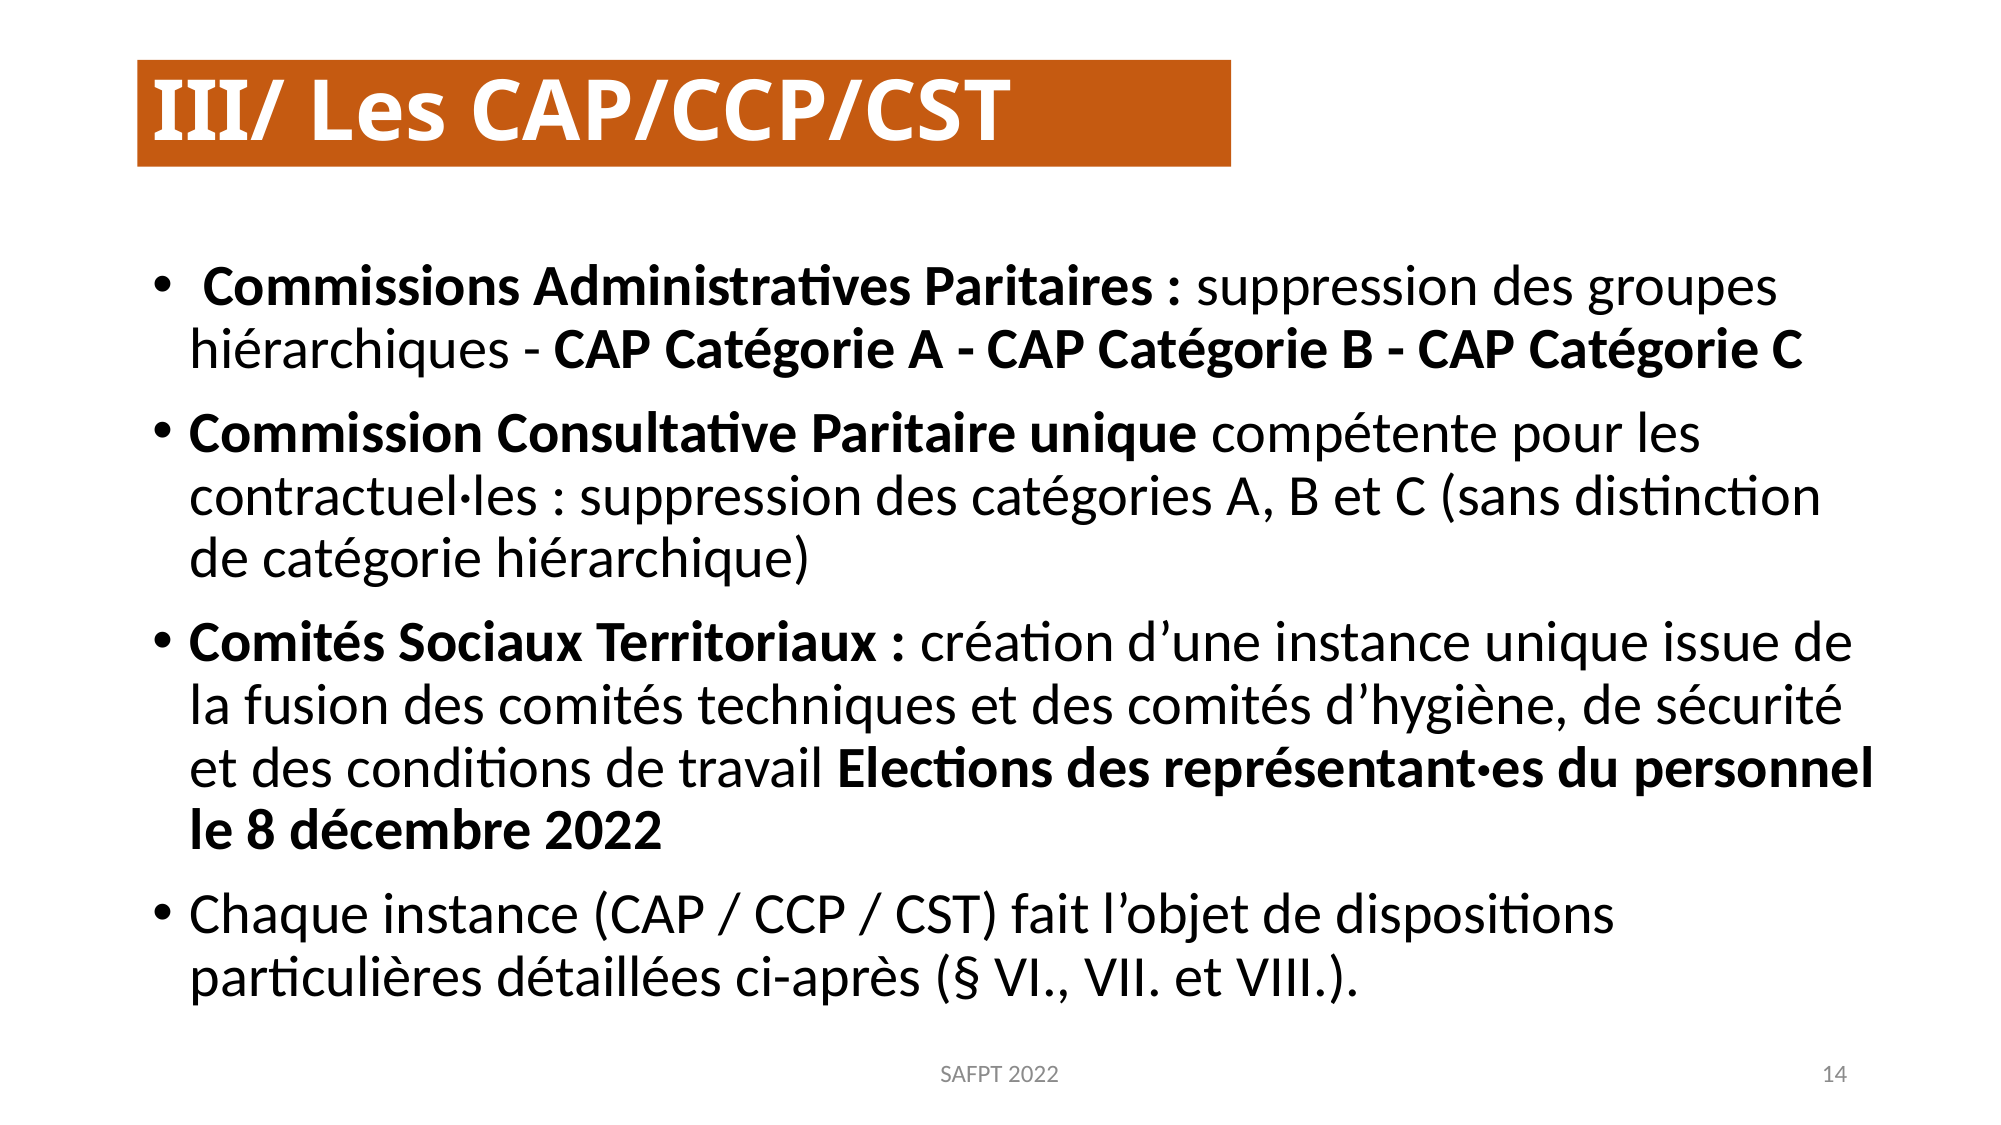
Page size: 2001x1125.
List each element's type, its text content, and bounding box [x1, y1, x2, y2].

slide_number 14 [1412, 1042, 1863, 1103]
title III/ Les CAP/CCP/CST [137, 59, 1232, 167]
footer SAFPT 2022 [662, 1042, 1338, 1103]
list Commissions Administratives Paritaires : suppression des groupes hiérarchiques - CAP Catégorie A - CAP Catégorie B - CAP Catégorie C Commission Consultative Paritaire unique compétente pour les contractuel·les : suppression des catégories A, B et C (sans distinction de catégorie hiérarchique) Comités Sociaux Territoriaux : création d’une instance unique issue de la fusion des comités techniques et des comités d’hygiène, de sécurité et des conditions de travail Elections des représentant·es du personnel le 8 décembre 2022 Chaque instance (CAP / CCP / CST) fait l’objet de dispositions particulières détaillées ci-après (§ VI., VII. et VIII.). [137, 247, 1904, 1043]
